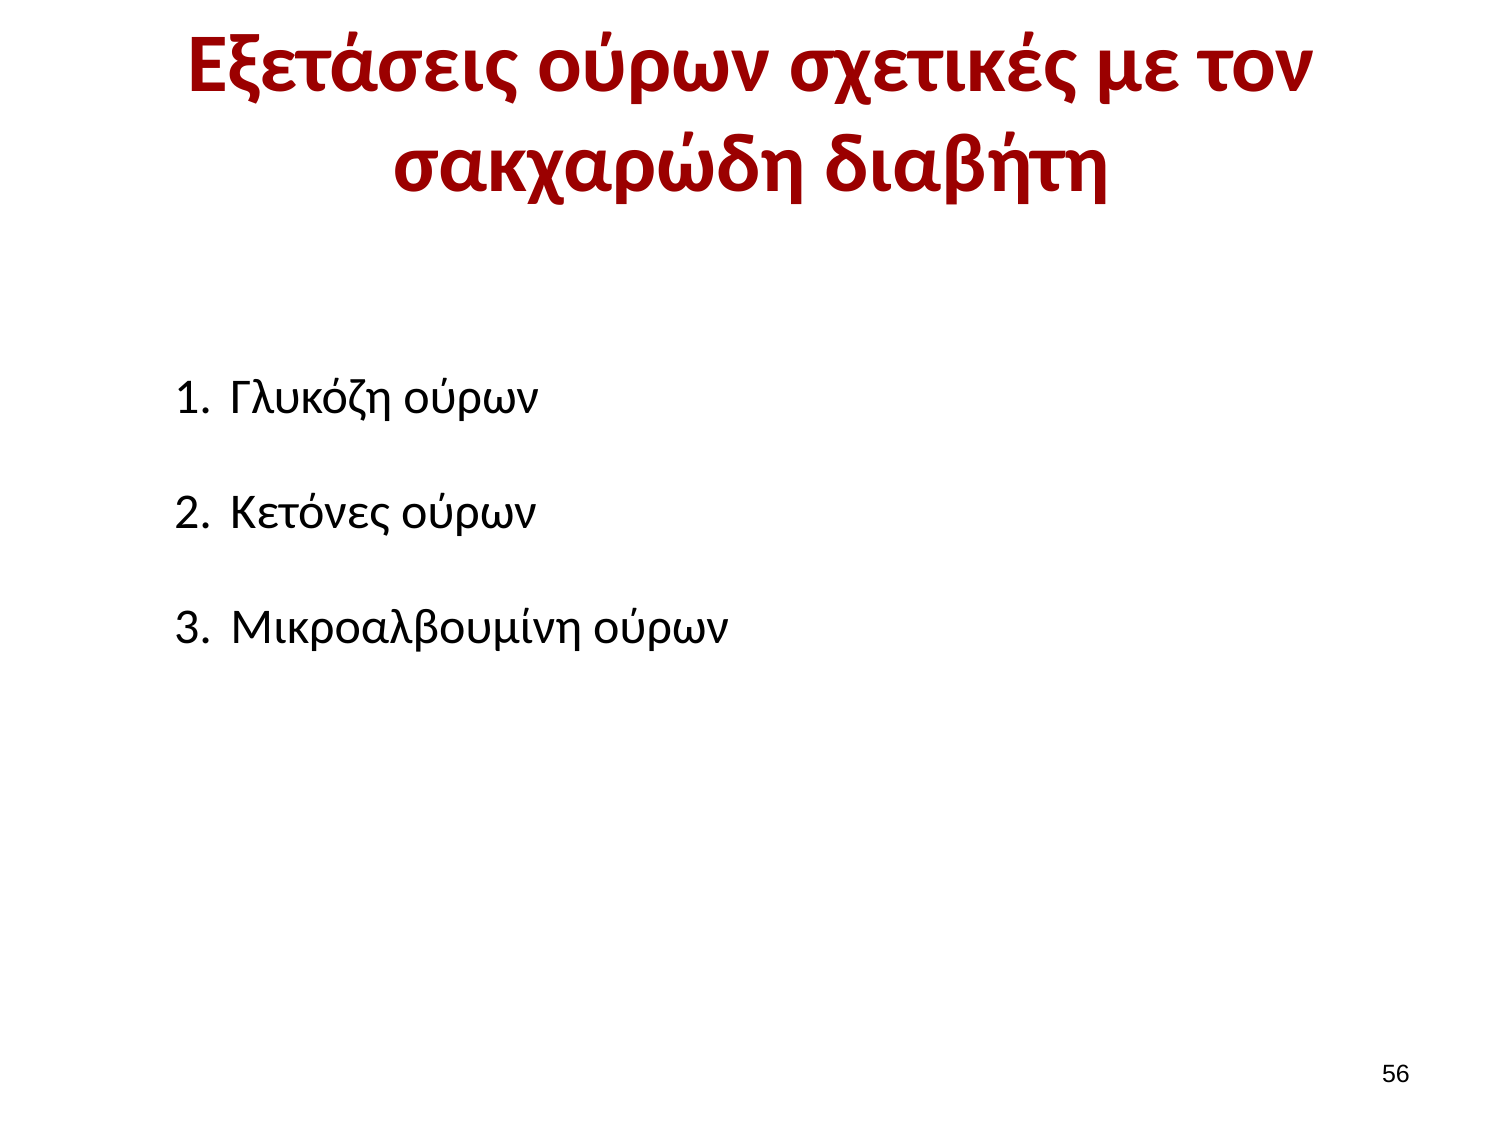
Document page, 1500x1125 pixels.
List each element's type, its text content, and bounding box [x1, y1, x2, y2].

text_box Γλυκόζη ούρων Κετόνες ούρων Μικροαλβουμίνη ούρων [159, 326, 1093, 662]
title Εξετάσεις ούρων σχετικές με τον σακχαρώδη διαβήτη [76, 19, 1427, 197]
slide_number 55 [1074, 1042, 1425, 1103]
